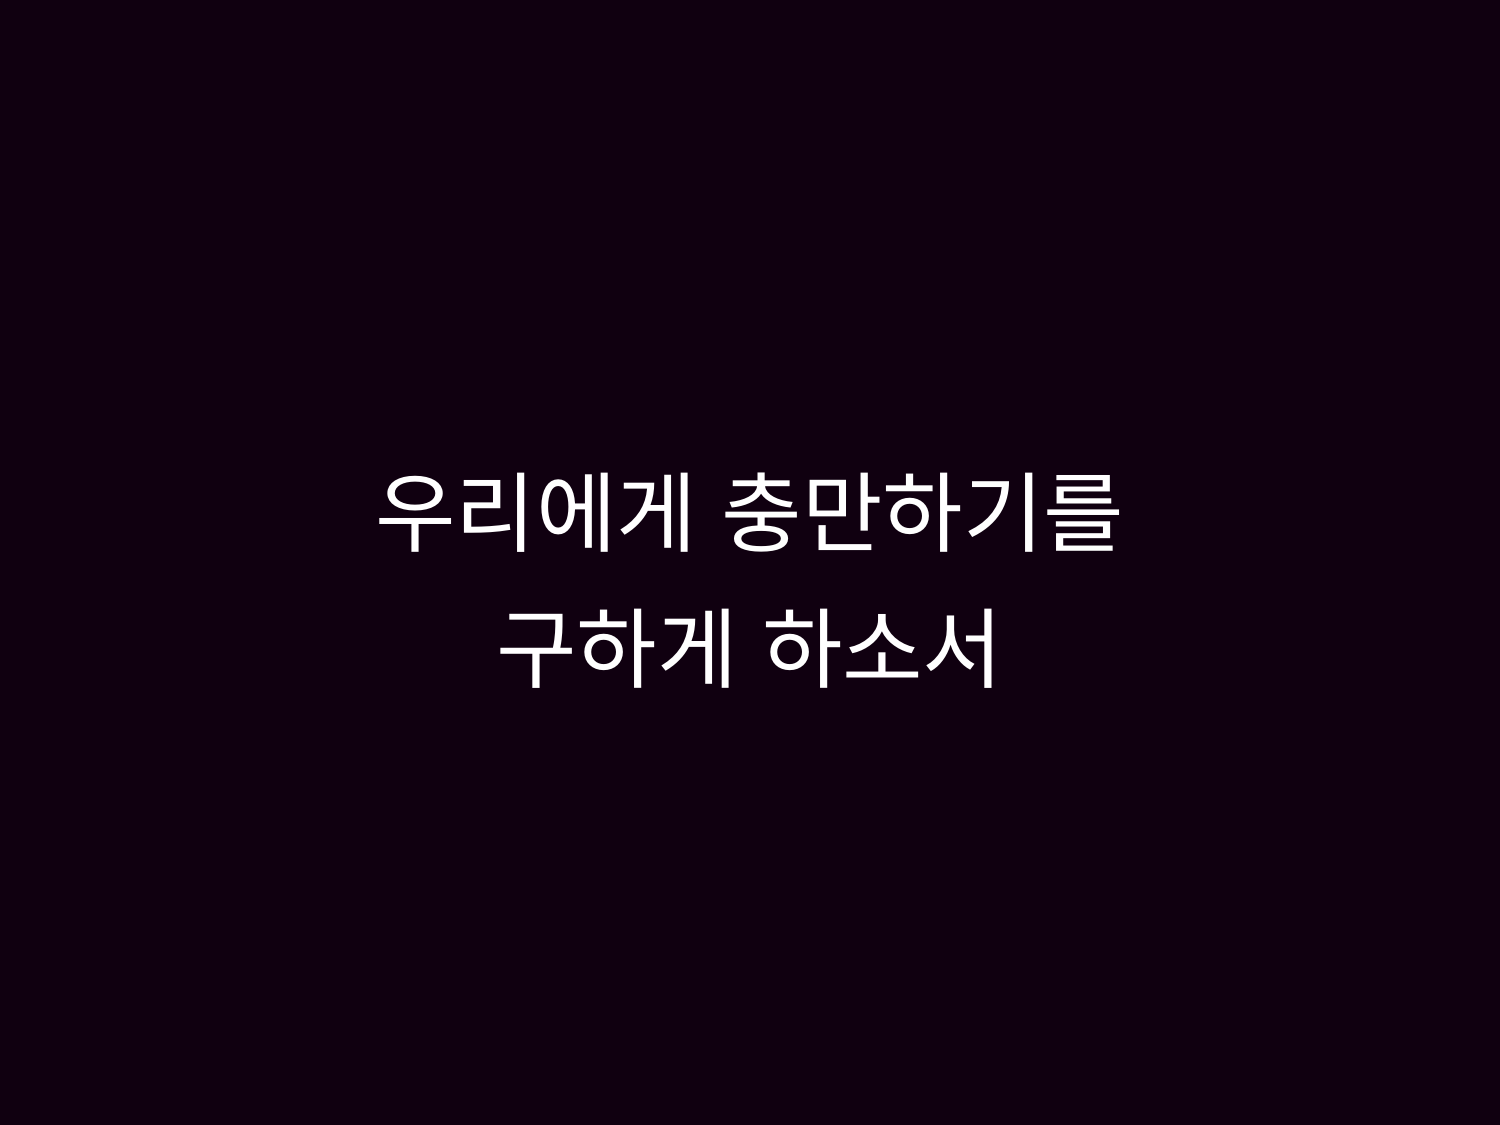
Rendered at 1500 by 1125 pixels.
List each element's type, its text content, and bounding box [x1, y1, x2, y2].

title 우리에게 충만하기를 구하게 하소서 [0, 0, 1500, 1125]
